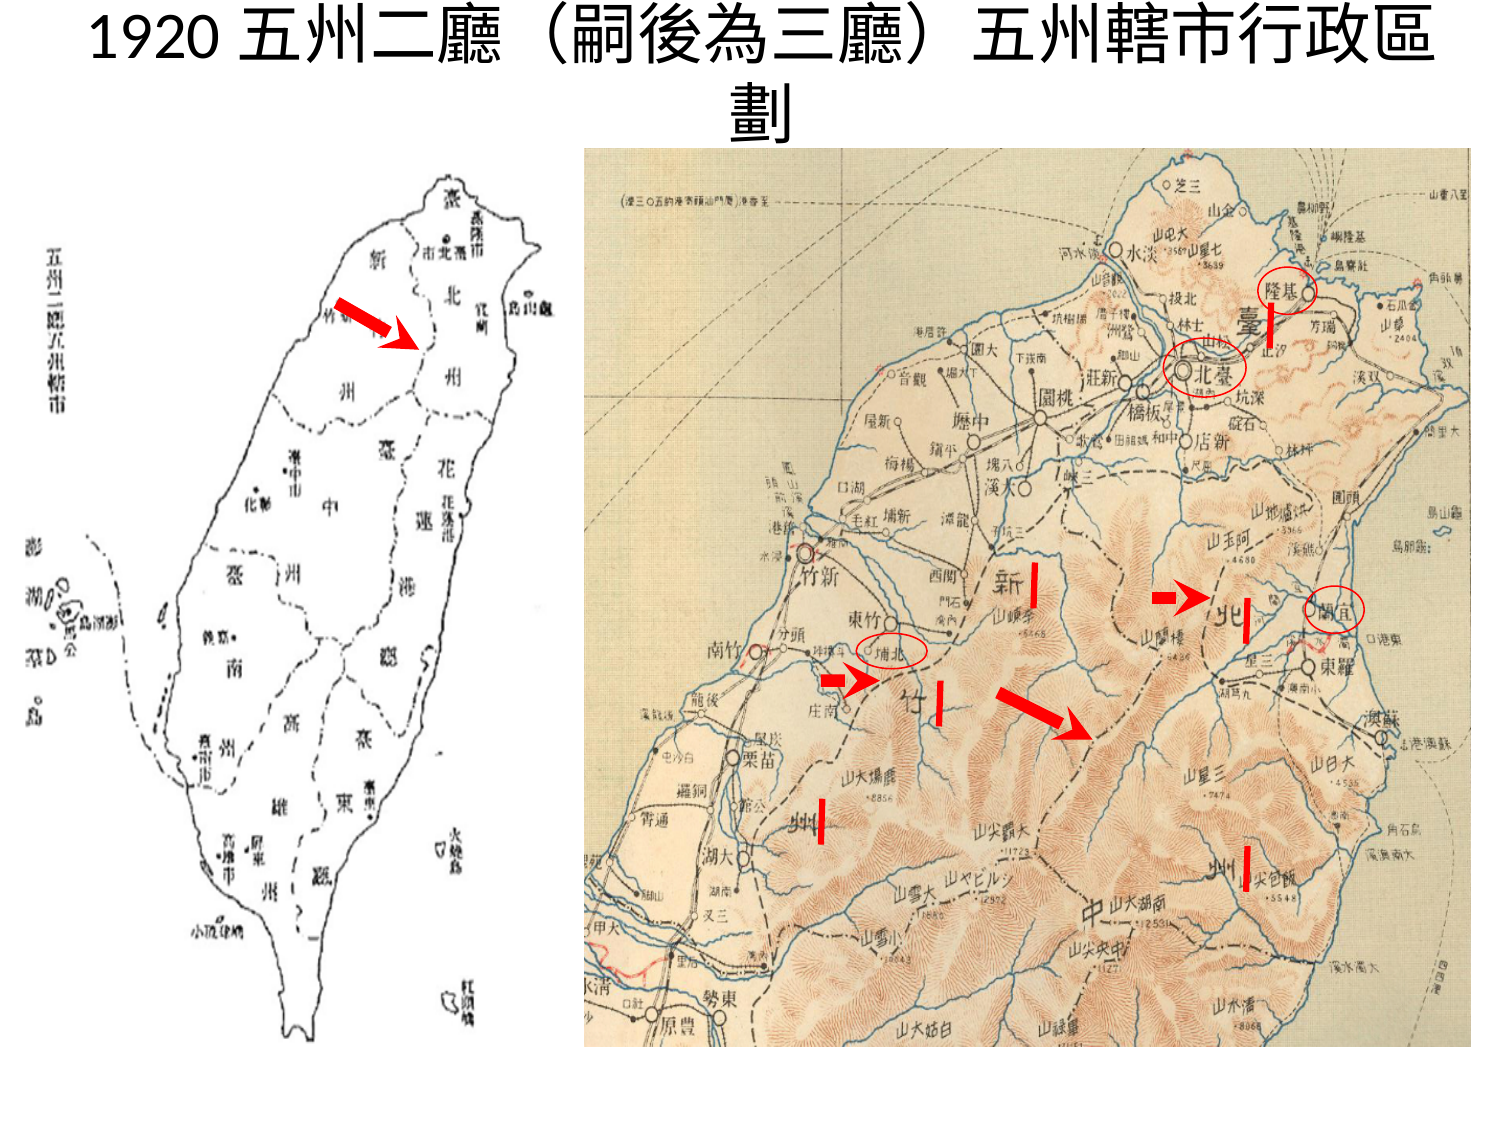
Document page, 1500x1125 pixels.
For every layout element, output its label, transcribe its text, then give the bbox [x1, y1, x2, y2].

title 1920五州二廳（嗣後為三廳）五州轄市行政區劃 [41, 30, 1483, 114]
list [17, 148, 556, 1059]
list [584, 148, 1471, 1047]
